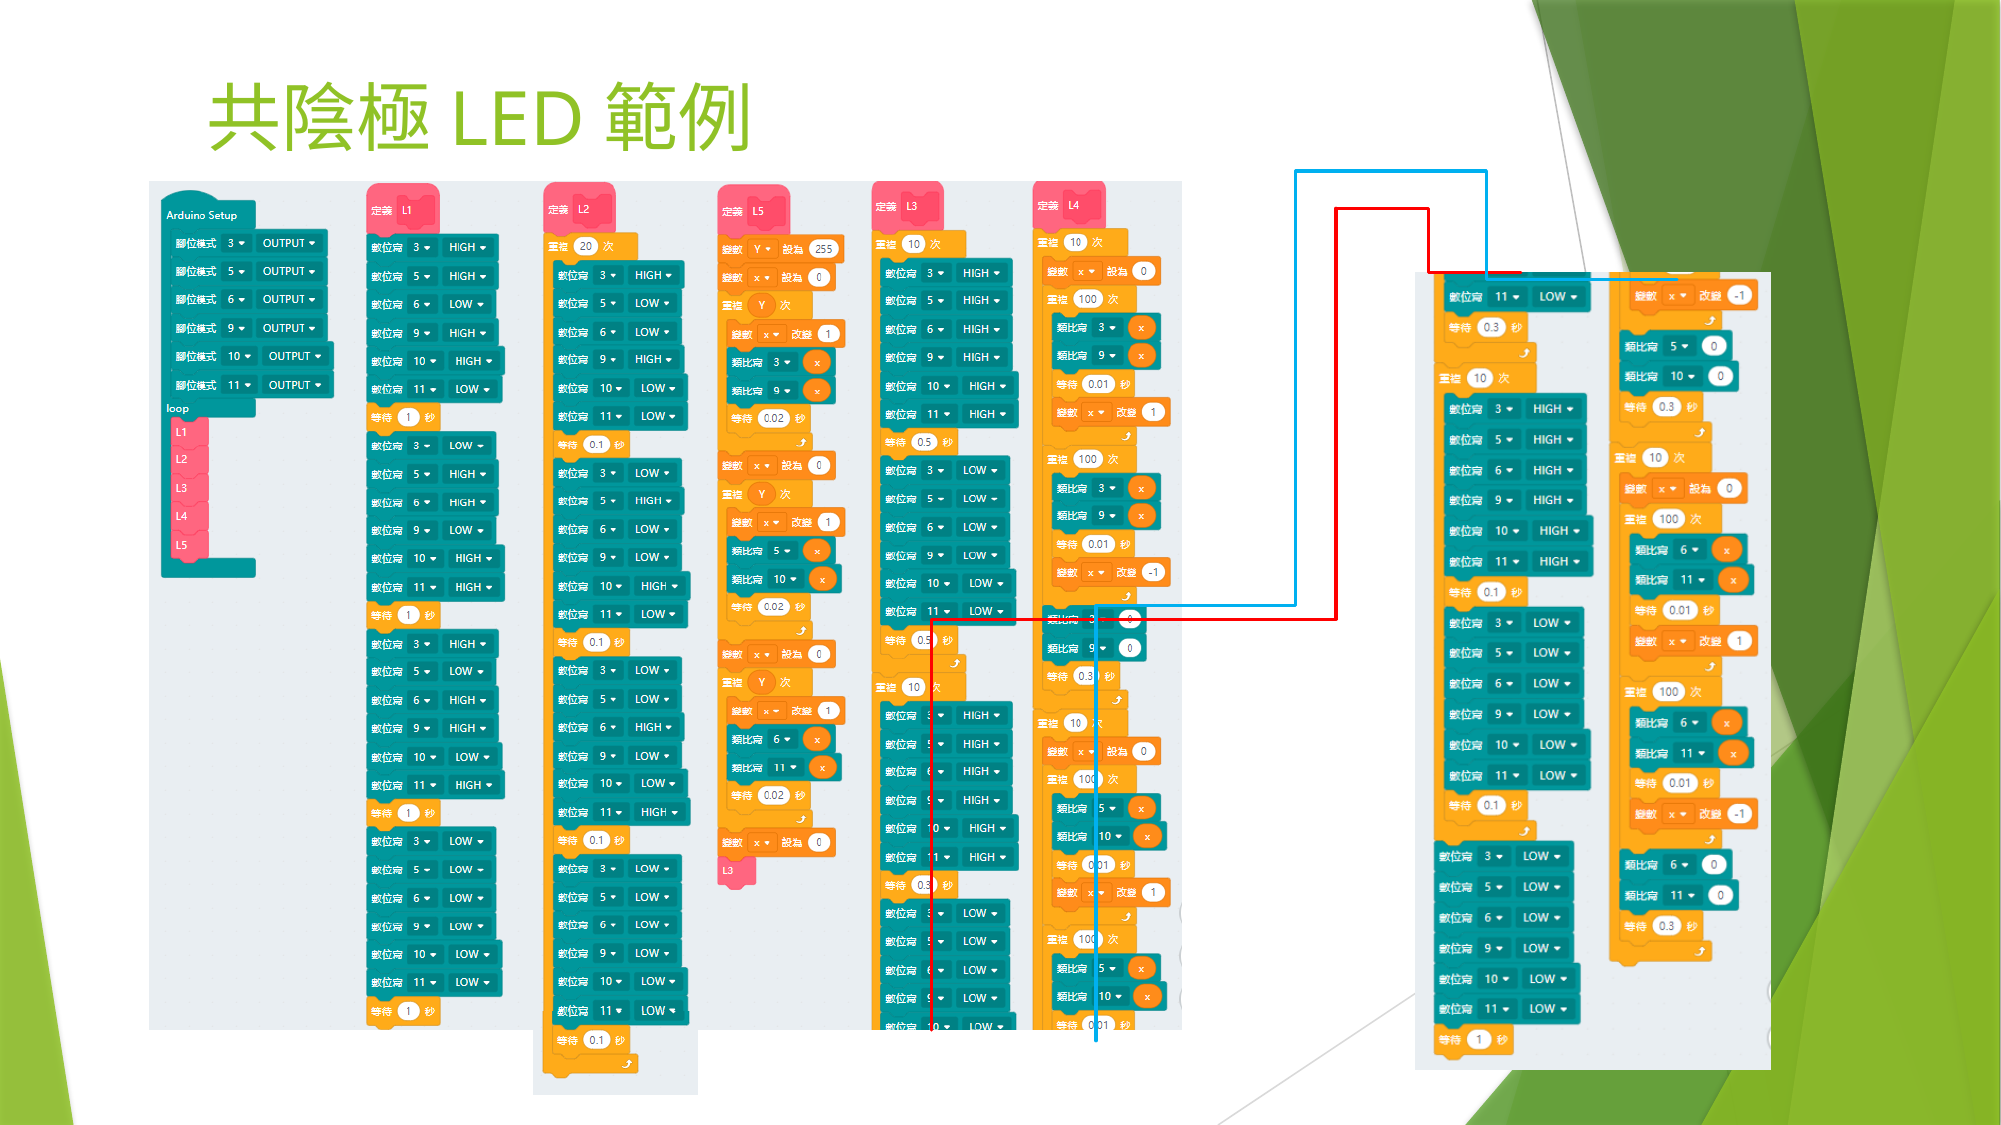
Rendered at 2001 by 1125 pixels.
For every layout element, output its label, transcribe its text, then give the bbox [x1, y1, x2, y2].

picture [1415, 272, 1771, 1071]
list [148, 181, 1183, 1031]
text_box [722, 416, 1545, 822]
title 共陰極LED範例 [191, 62, 1296, 171]
picture [532, 1010, 699, 1096]
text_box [1295, 170, 1678, 280]
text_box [760, 505, 1632, 707]
